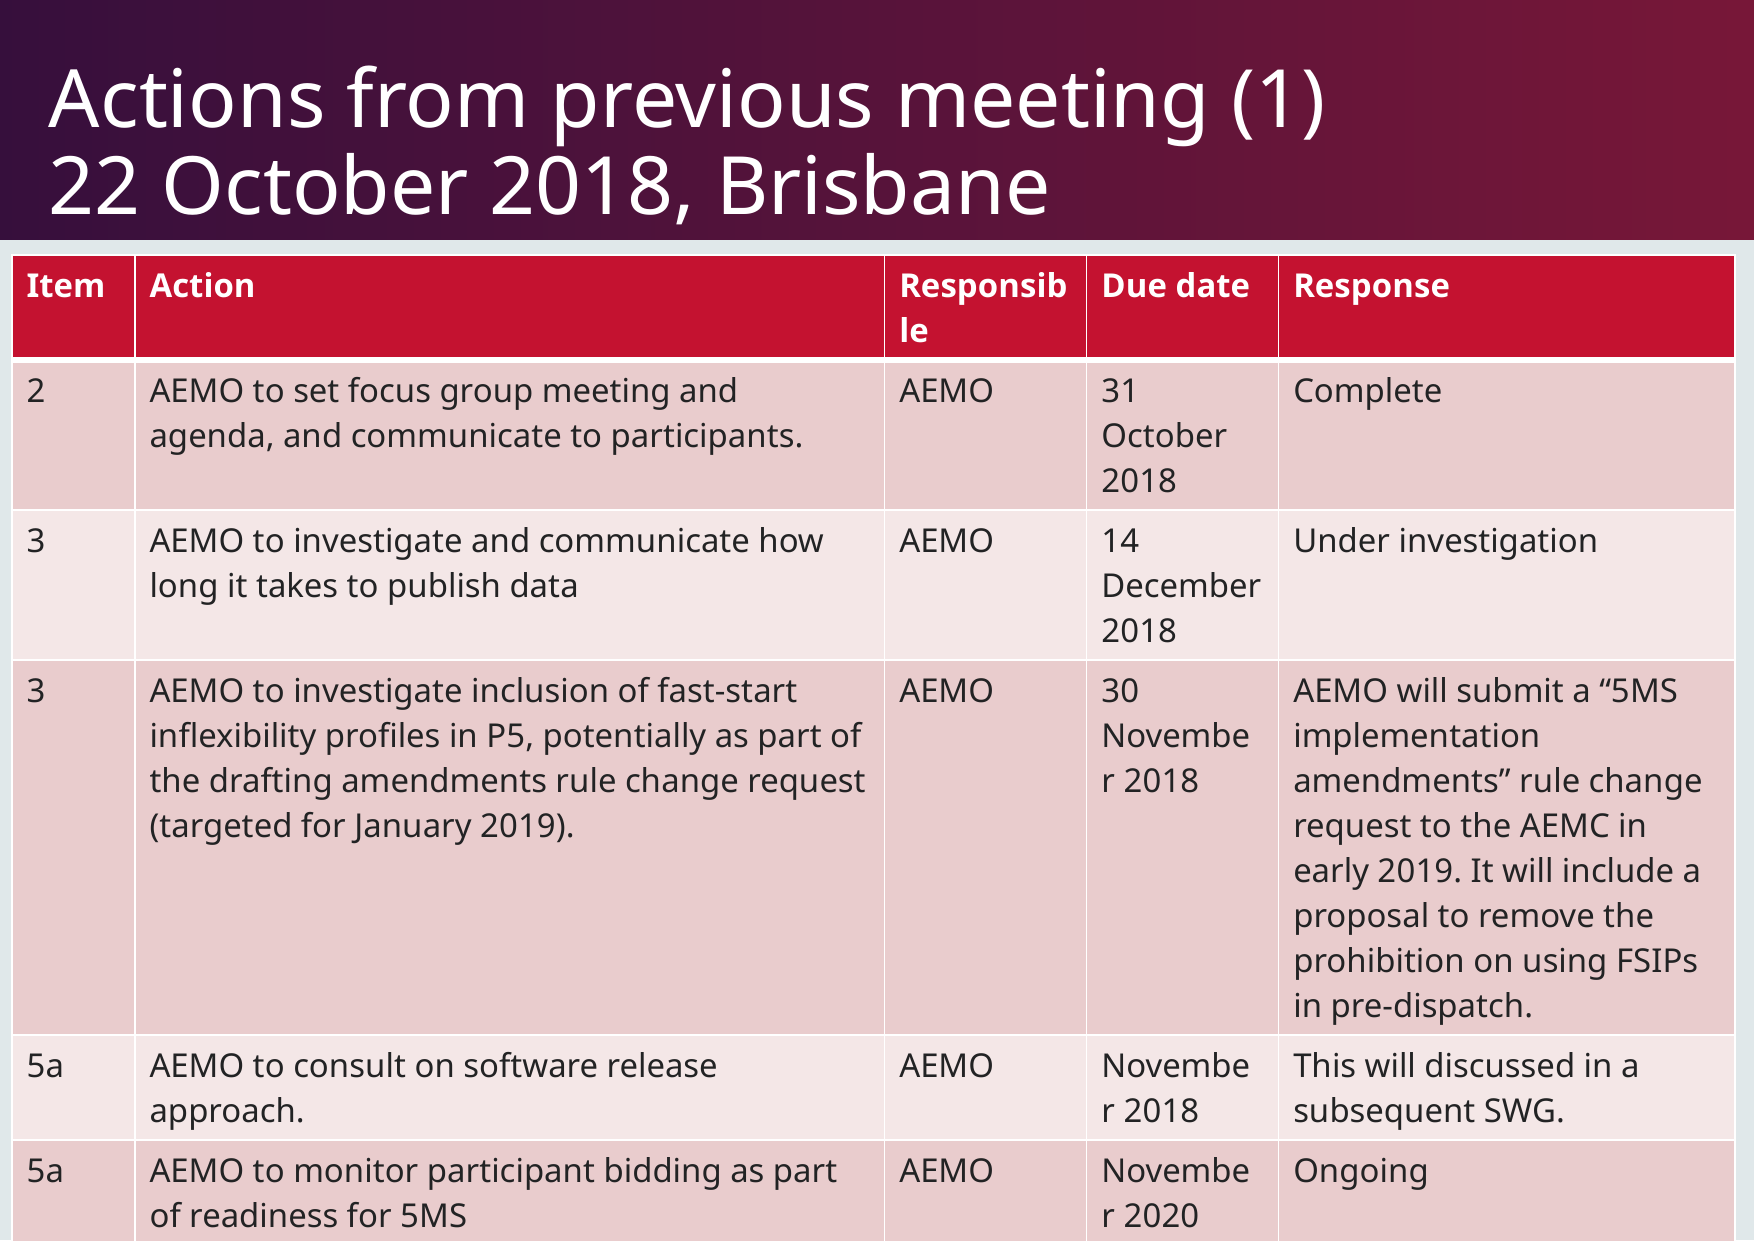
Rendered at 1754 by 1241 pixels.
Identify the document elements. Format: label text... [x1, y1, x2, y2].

table_cell AEMO to consult on software release approach. [136, 1036, 884, 1139]
table_cell AEMO [885, 363, 1086, 509]
table_cell AEMO will submit a “5MS implementation amendments” rule change request to the AEMC in early 2019. It will include a proposal to remove the prohibition on using FSIPs in pre-dispatch. [1279, 661, 1734, 1034]
table_cell AEMO [885, 1036, 1086, 1139]
table_cell 30 November 2018 [1087, 661, 1278, 1034]
table_cell November 2018 [1087, 1036, 1278, 1139]
table_header Action [136, 256, 884, 357]
table_cell AEMO to set focus group meeting and agenda, and communicate to participants. [136, 363, 884, 509]
table_cell Under investigation [1279, 511, 1734, 659]
table_cell Ongoing [1279, 1141, 1734, 1241]
table_cell AEMO to investigate and communicate how long it takes to publish data [136, 511, 884, 659]
table_header Responsible [885, 256, 1086, 357]
table_header Response [1279, 256, 1734, 357]
table_cell AEMO [885, 1141, 1086, 1241]
table_cell AEMO [885, 511, 1086, 659]
table_cell This will discussed in a subsequent SWG. [1279, 1036, 1734, 1139]
table_cell Complete [1279, 363, 1734, 509]
table_cell 14 December 2018 [1087, 511, 1278, 659]
table_cell AEMO to investigate inclusion of fast-start inflexibility profiles in P5, potentially as part of the drafting amendments rule change request (targeted for January 2019). [136, 661, 884, 1034]
table_cell AEMO to monitor participant bidding as part of readiness for 5MS [136, 1141, 884, 1241]
table_cell 5a [13, 1036, 134, 1139]
table_cell 31 October 2018 [1087, 363, 1278, 509]
table_cell 2 [13, 363, 134, 509]
title Actions from previous meeting (1) 22 October 2018, Brisbane [33, 24, 1690, 240]
table_cell November 2020 [1087, 1141, 1278, 1241]
table_cell AEMO [885, 661, 1086, 1034]
table_header Item [13, 256, 134, 357]
table_cell 3 [13, 511, 134, 659]
table_header Due date [1087, 256, 1278, 357]
table_cell 5a [13, 1141, 134, 1241]
table_cell 3 [13, 661, 134, 1034]
